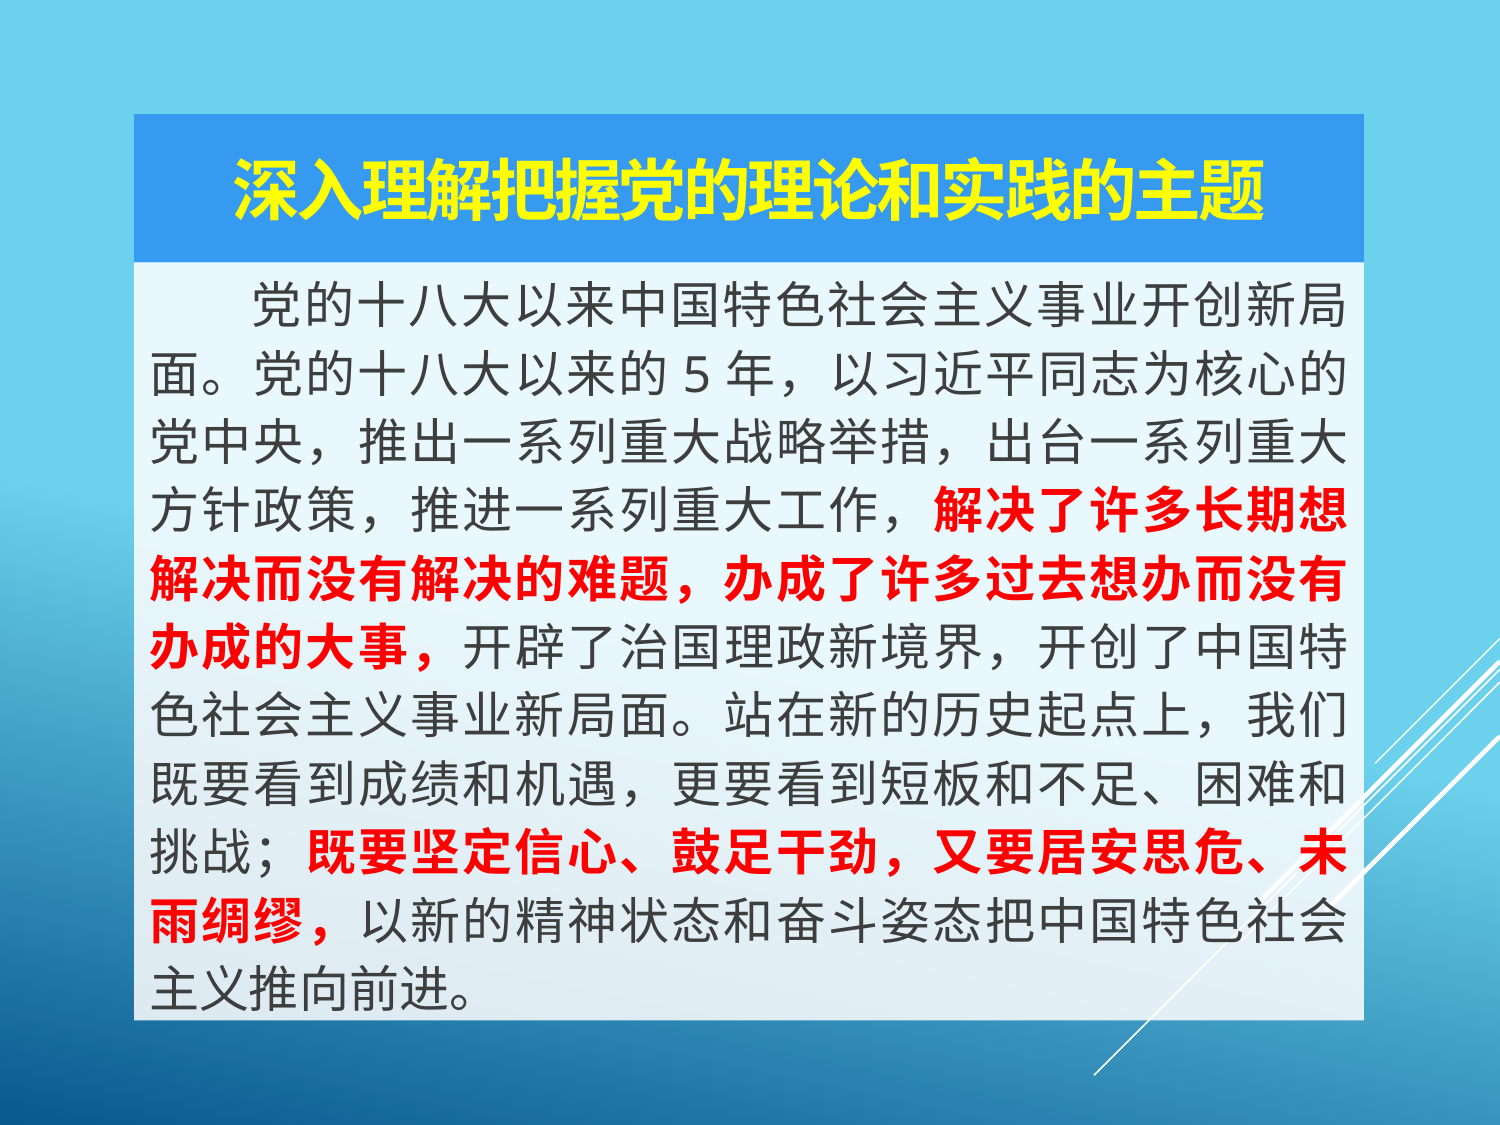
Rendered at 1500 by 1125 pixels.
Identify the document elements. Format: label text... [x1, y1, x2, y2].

title 深入理解把握党的理论和实践的主题 [134, 114, 1364, 262]
list 党的十八大以来中国特色社会主义事业开创新局面。党的十八大以来的5年，以习近平同志为核心的党中央，推出一系列重大战略举措，出台一系列重大方针政策，推进一系列重大工作，解决了许多长期想解决而没有解决的难题，办成了许多过去想办而没有办成的大事，开辟了治国理政新境界，开创了中国特色社会主义事业新局面。站在新的历史起点上，我们既要看到成绩和机遇，更要看到短板和不足、困难和挑战；既要坚定信心、鼓足干劲，又要居安思危、未雨绸缪，以新的精神状态和奋斗姿态把中国特色社会主义推向前进。 [134, 262, 1364, 1021]
